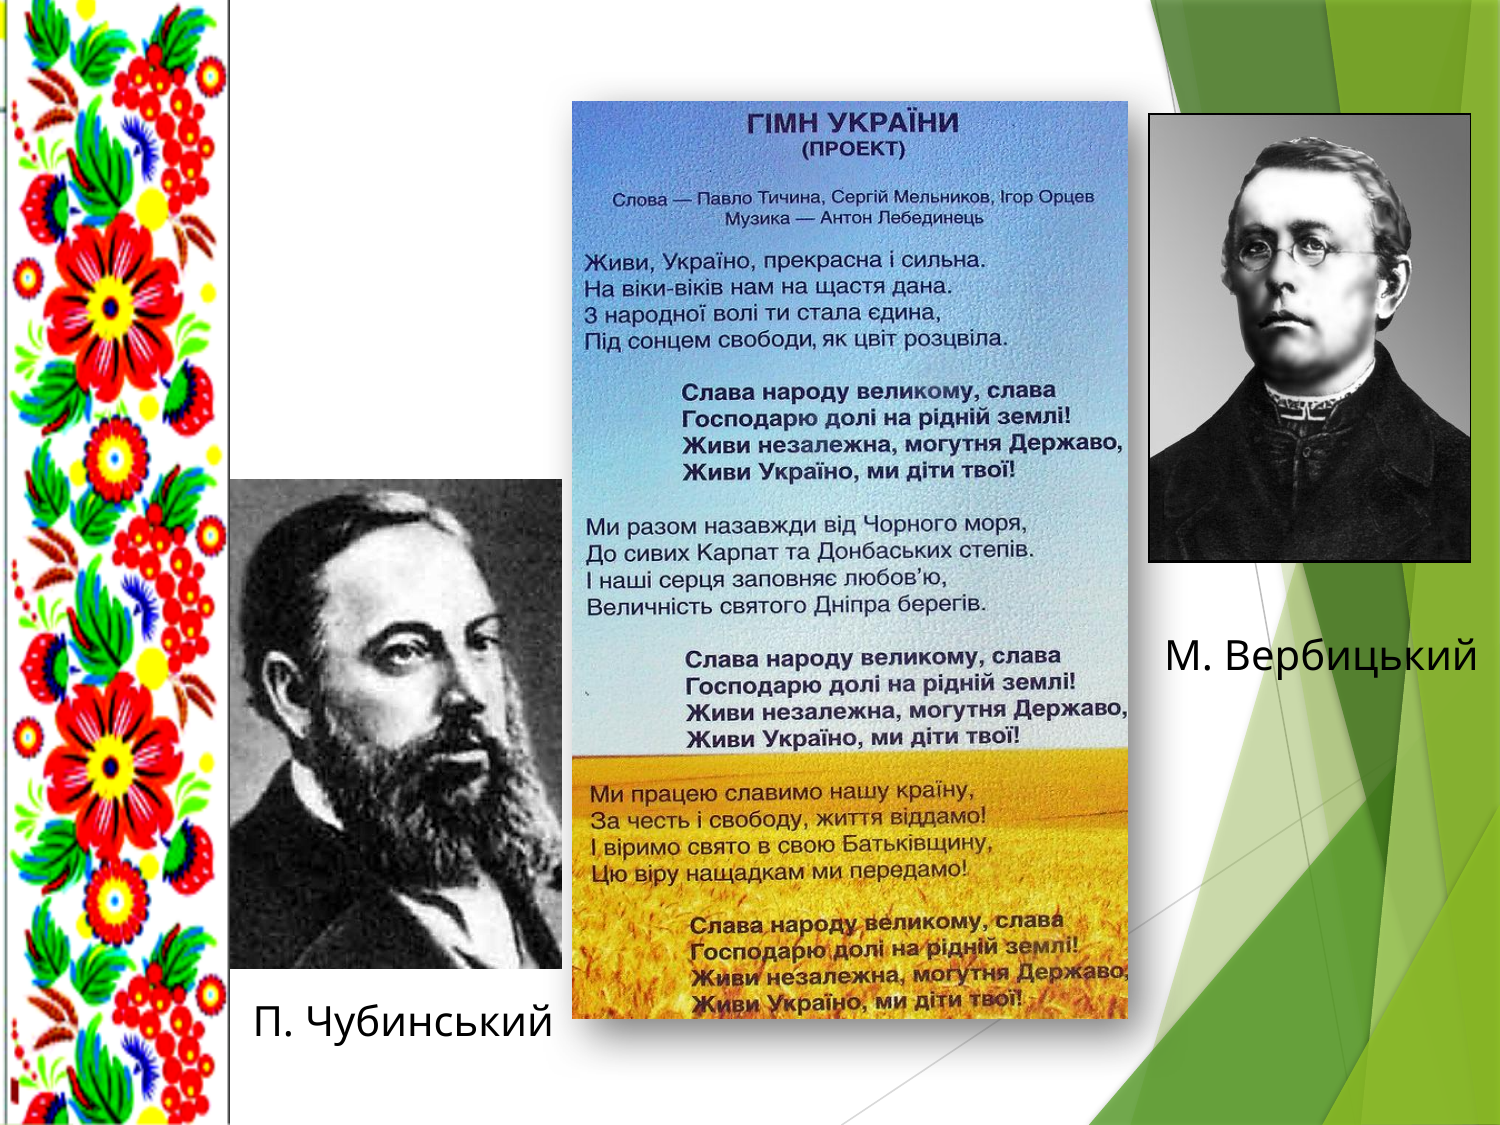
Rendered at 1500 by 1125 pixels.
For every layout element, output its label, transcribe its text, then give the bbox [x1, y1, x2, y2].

picture [1147, 112, 1472, 563]
picture [0, 0, 1129, 1125]
text_box П. Чубинський [237, 987, 569, 1053]
text_box М. Вербицький [1149, 621, 1494, 687]
